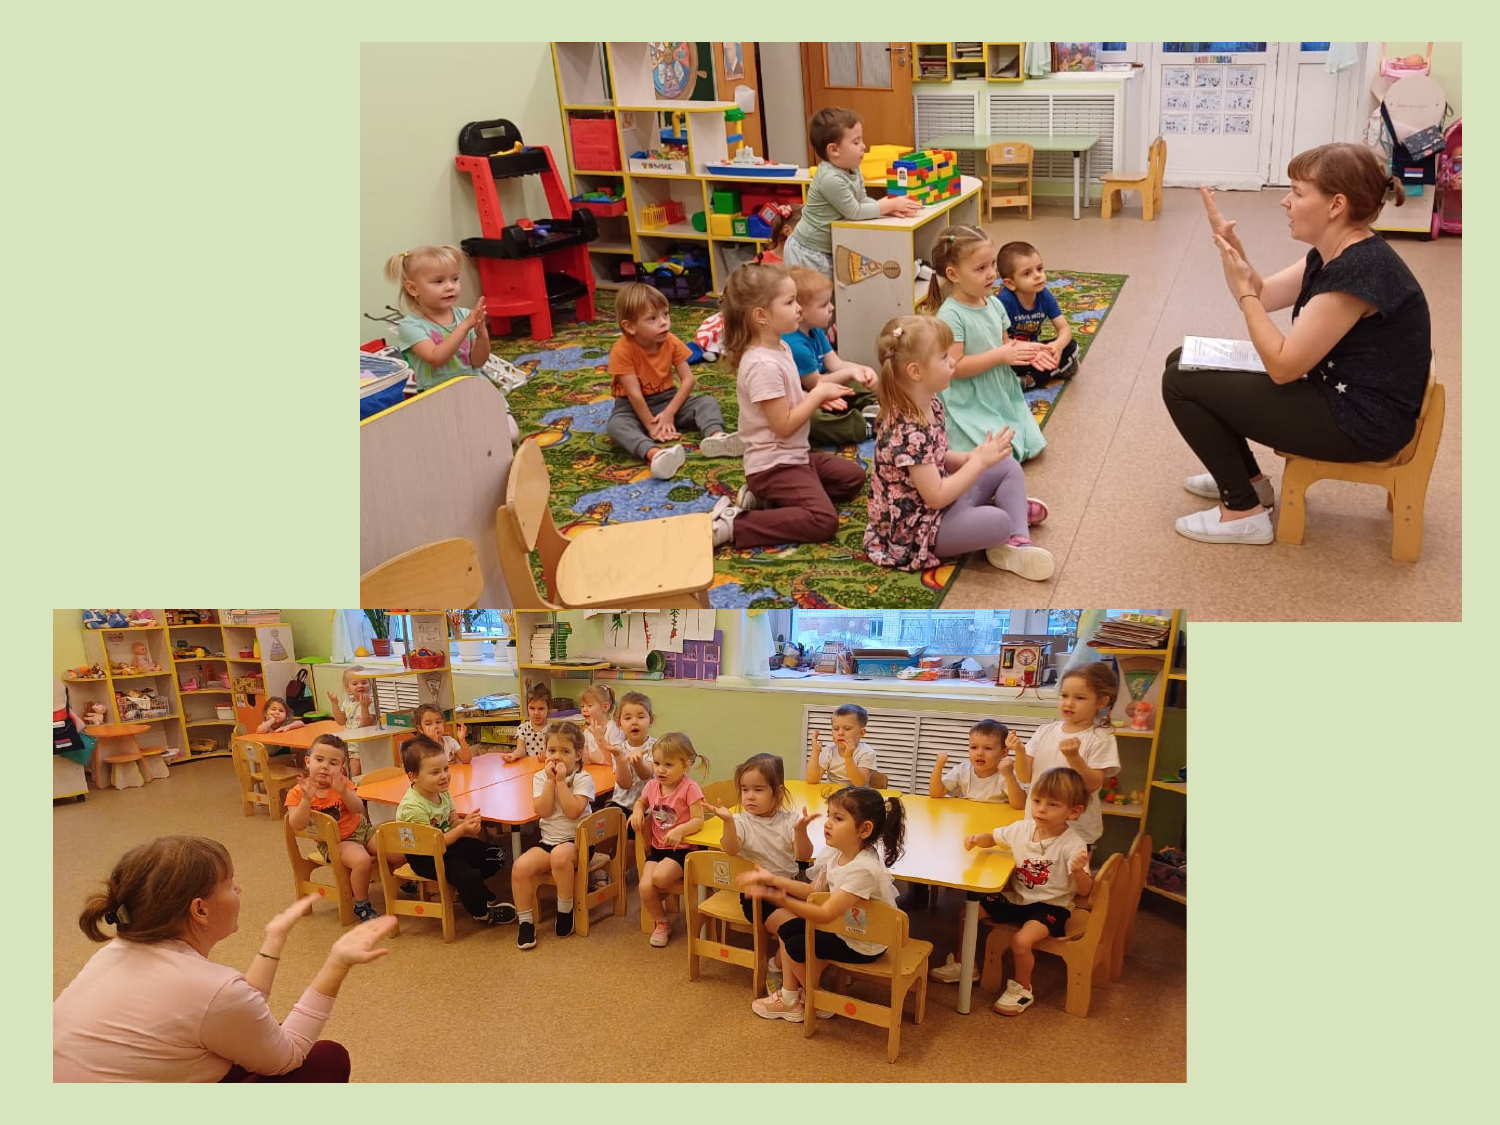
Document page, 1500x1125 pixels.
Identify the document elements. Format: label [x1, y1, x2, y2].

picture [52, 609, 1187, 1083]
list [359, 42, 1463, 622]
